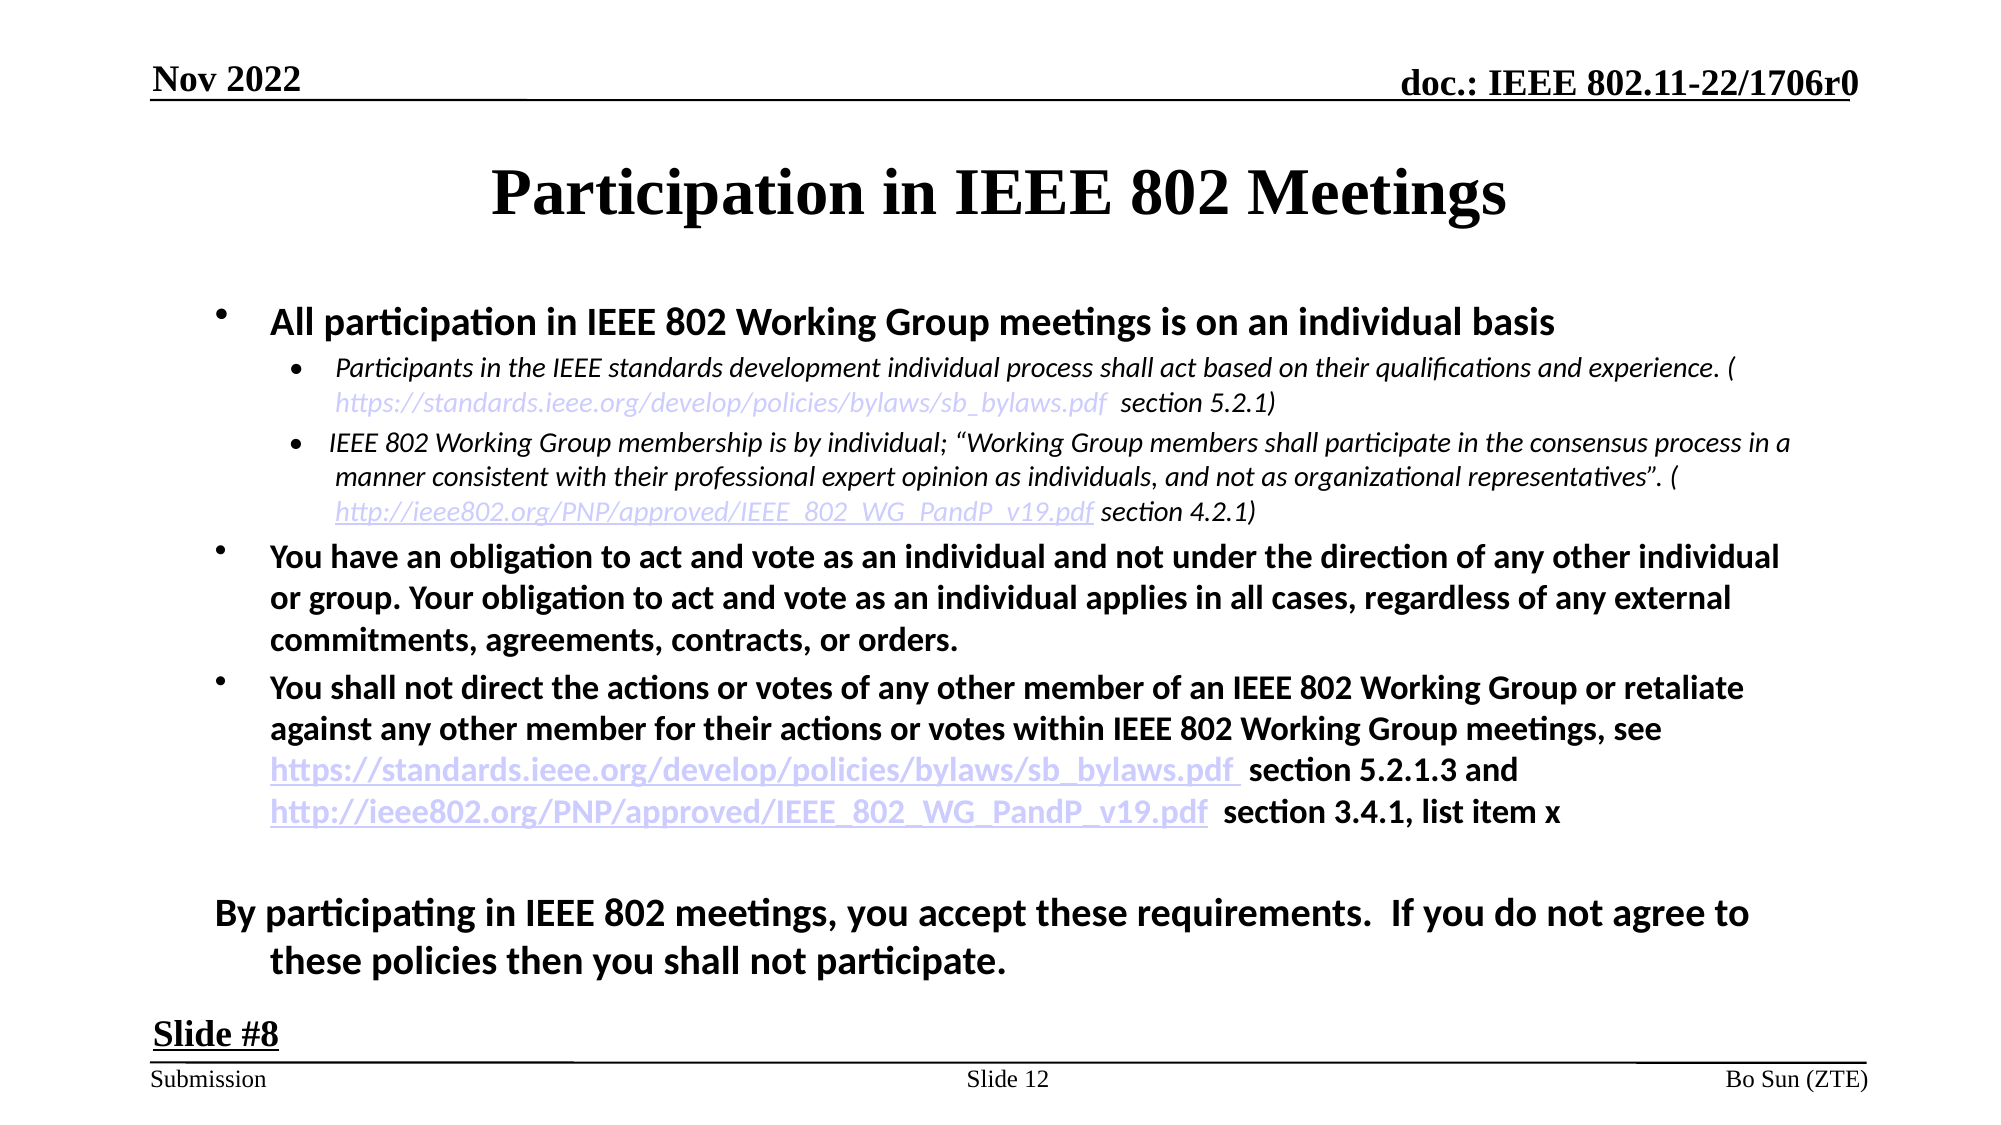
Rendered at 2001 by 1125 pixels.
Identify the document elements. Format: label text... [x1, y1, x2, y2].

footer Bo Sun (ZTE) [1171, 1061, 1869, 1093]
text_box Slide #8 [138, 1001, 295, 1062]
text_box Participation in IEEE 802 Meetings [362, 100, 1638, 276]
slide_number Slide 12 [949, 1061, 1067, 1123]
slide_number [152, 54, 563, 100]
text_box All participation in IEEE 802 Working Group meetings is on an individual basis • Participants in the IEEE standards development individual process shall act based on their qualifications and experience. (https://standards.ieee.org/develop/policies/bylaws/sb_bylaws.pdf section 5.2.1) • IEEE 802 Working Group membership is by individual; “Working Group members shall participate in the consensus process in a manner consistent with their professional expert opinion as individuals, and not as organizational representatives”. (http://ieee802.org/PNP/approved/IEEE_802_WG_PandP_v19.pdf section 4.2.1) You have an obligation to act and vote as an individual and not under the direction of any other individual or group. Your obligation to act and vote as an individual applies in all cases, regardless of any external commitments, agreements, contracts, or orders. You shall not direct the actions or votes of any other member of an IEEE 802 Working Group or retaliate against any other member for their actions or votes within IEEE 802 Working Group meetings, see https://standards.ieee.org/develop/policies/bylaws/sb_bylaws.pdf section 5.2.1.3 and http://ieee802.org/PNP/approved/IEEE_802_WG_PandP_v19.pdf section 3.4.1, list item x By participating in IEEE 802 meetings, you accept these requirements. If you do not agree to these policies then you shall not participate. [200, 287, 1813, 1002]
